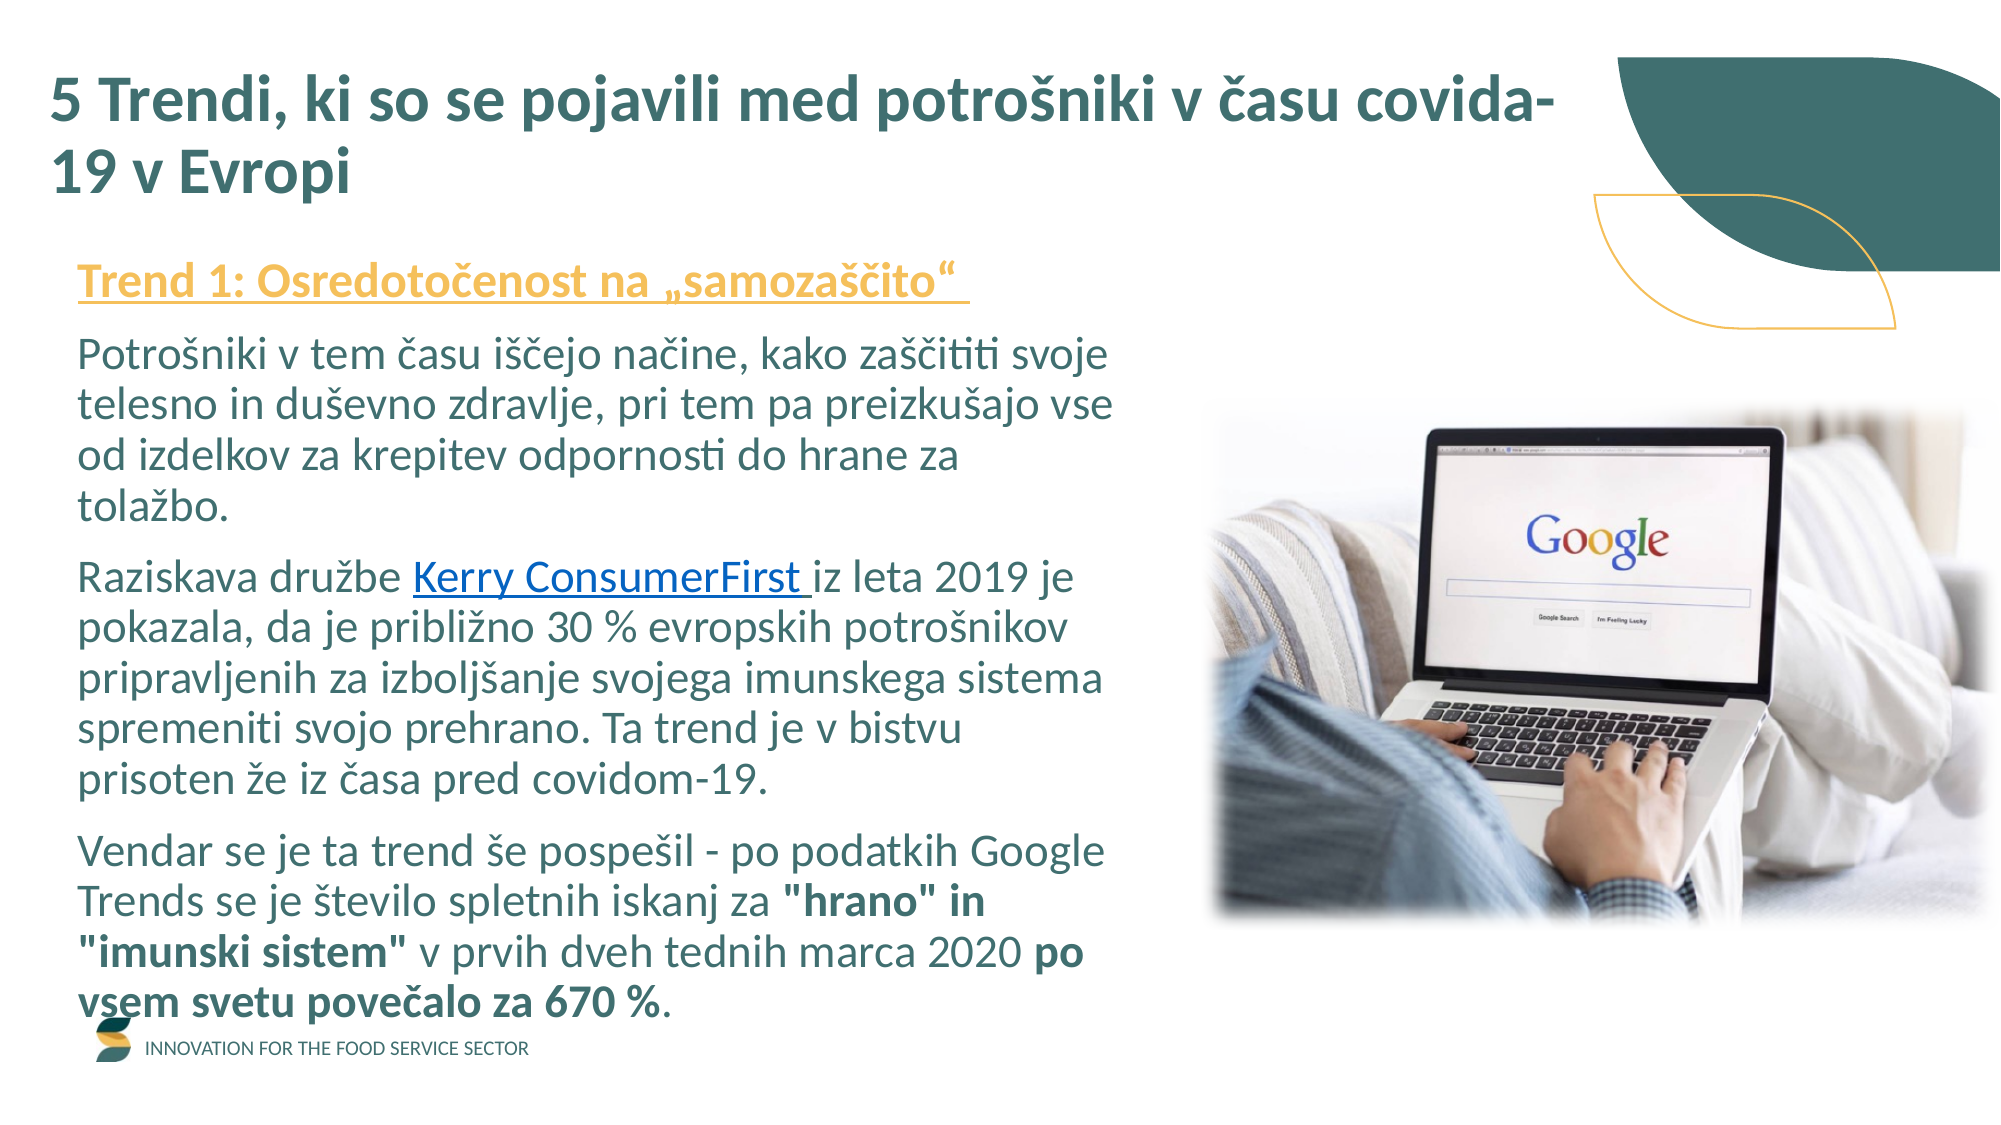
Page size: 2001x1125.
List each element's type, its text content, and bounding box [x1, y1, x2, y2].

picture [1200, 397, 2000, 931]
picture [96, 1018, 131, 1062]
list Trend 1: Osredotočenost na „samozaščito“ Potrošniki v tem času iščejo načine, kako zaščititi svoje telesno in duševno zdravlje, pri tem pa preizkušajo vse od izdelkov za krepitev odpornosti do hrane za tolažbo. Raziskava družbe Kerry ConsumerFirst iz leta 2019 je pokazala, da je približno 30 % evropskih potrošnikov pripravljenih za izboljšanje svojega imunskega sistema spremeniti svojo prehrano. Ta trend je v bistvu prisoten že iz časa pred covidom-19. Vendar se je ta trend še pospešil - po podatkih Google Trends se je število spletnih iskanj za "hrano" in "imunski sistem" v prvih dveh tednih marca 2020 po vsem svetu povečalo za 670 %. [62, 246, 1140, 1018]
list 5 Trendi, ki so se pojavili med potrošniki v času covida- 19 v Evropi [34, 56, 1613, 247]
